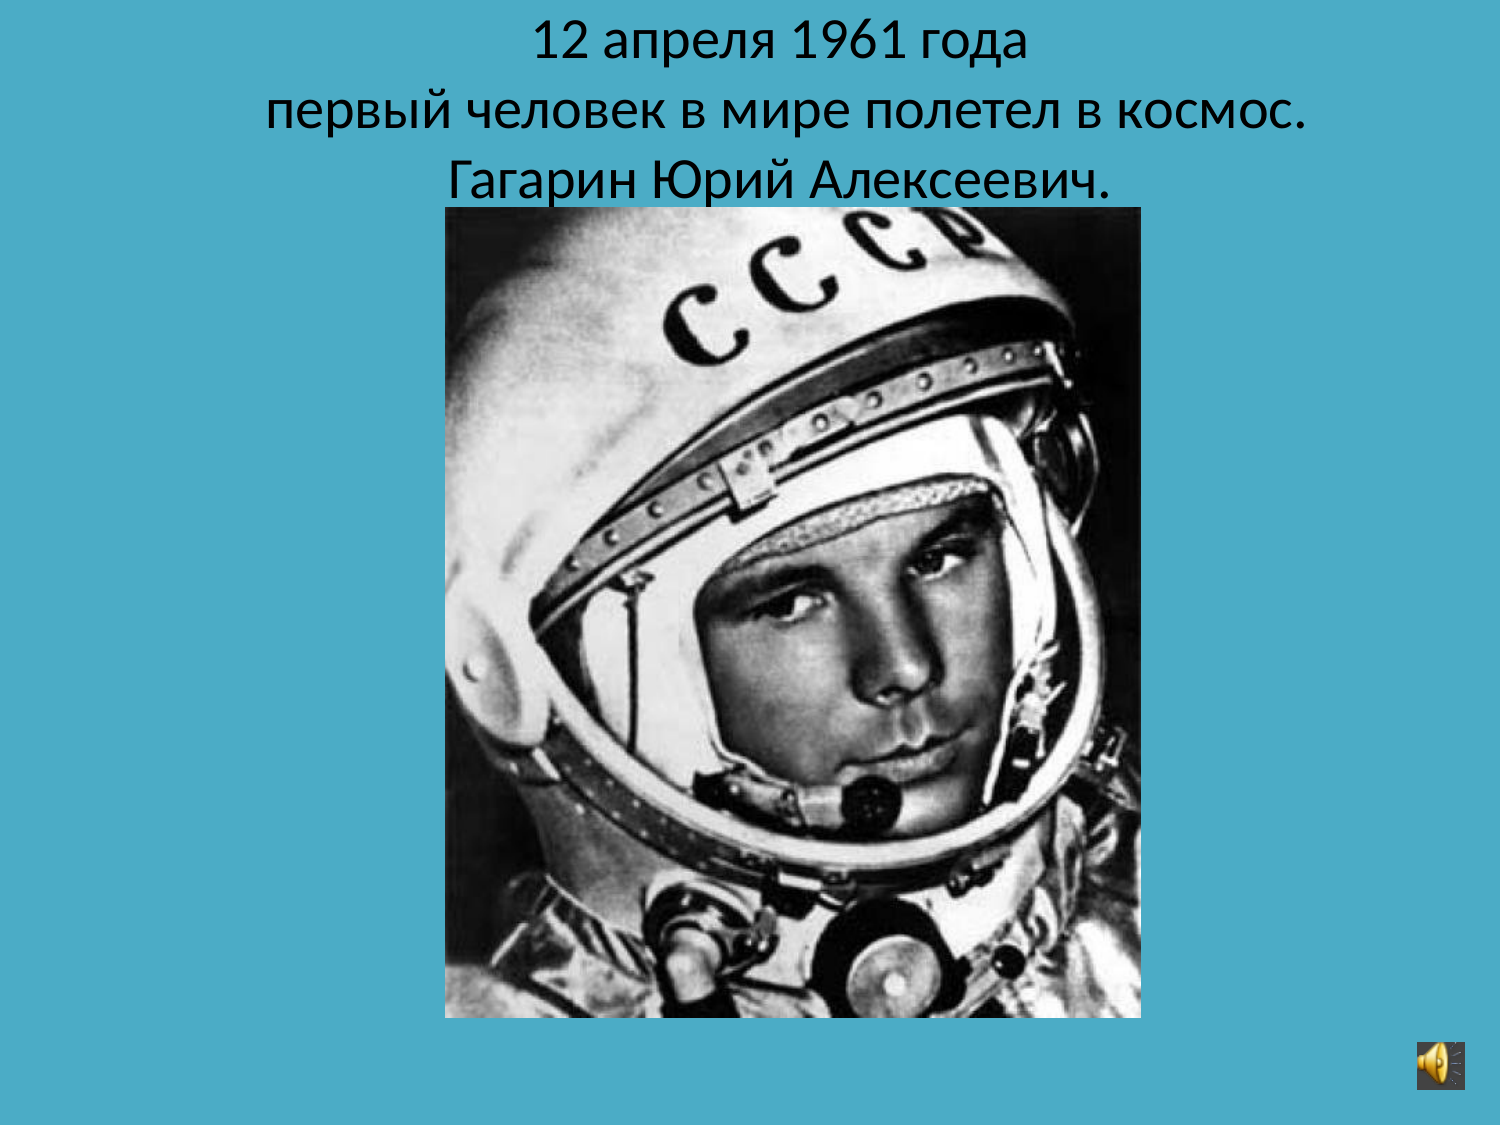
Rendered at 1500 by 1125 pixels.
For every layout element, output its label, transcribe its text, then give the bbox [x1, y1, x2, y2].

title 12 апреля 1961 года первый человек в мире полетел в космос. Гагарин Юрий Алексеевич. [105, 11, 1456, 200]
picture [1415, 1040, 1467, 1092]
picture [445, 206, 1141, 1019]
